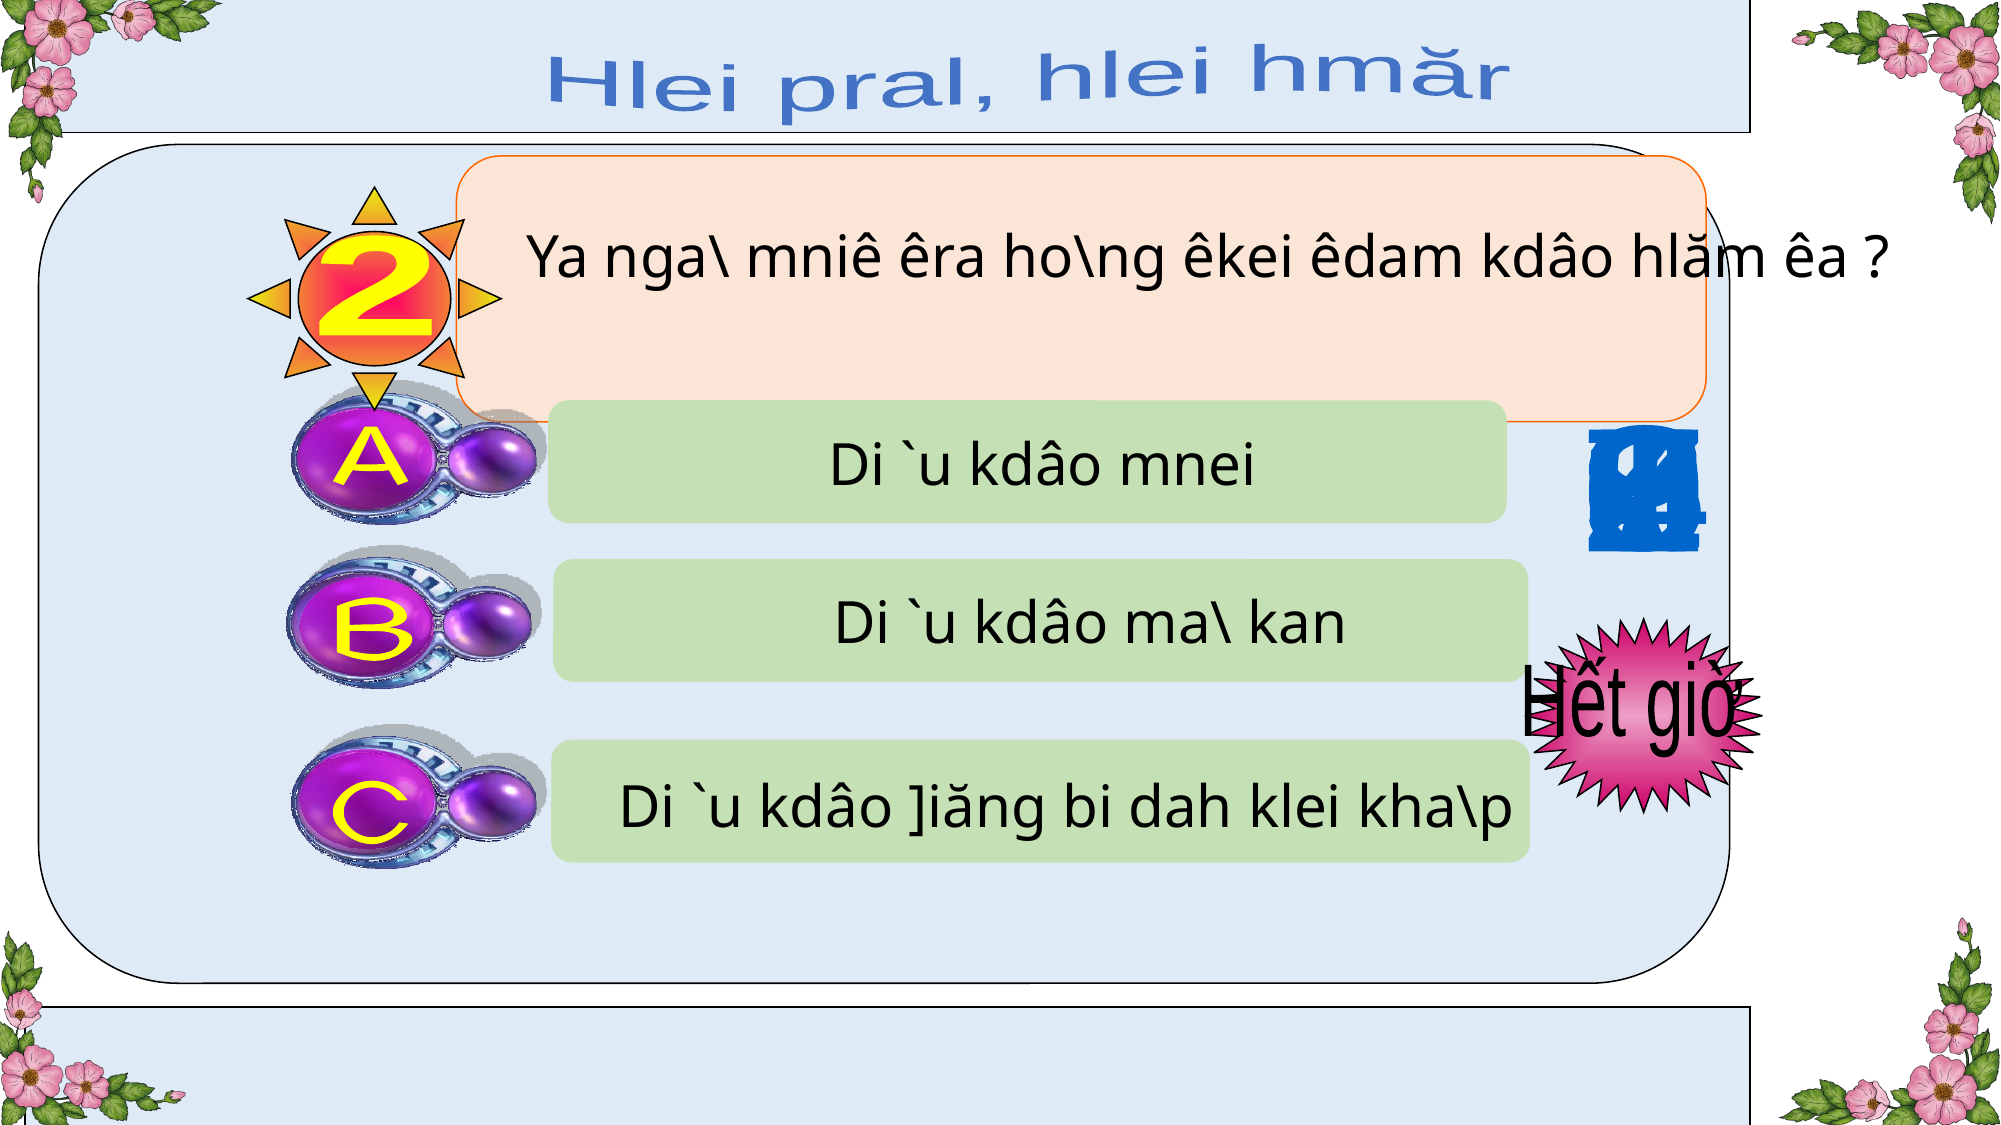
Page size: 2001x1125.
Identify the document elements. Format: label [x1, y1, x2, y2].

picture [290, 736, 537, 869]
text_box [24, 0, 1750, 1125]
picture [290, 393, 537, 525]
text_box [1524, 618, 1763, 813]
picture [1774, 912, 2000, 1125]
picture [0, 927, 190, 1125]
picture [285, 557, 532, 690]
picture [1786, 1, 2000, 227]
picture [0, 0, 225, 208]
